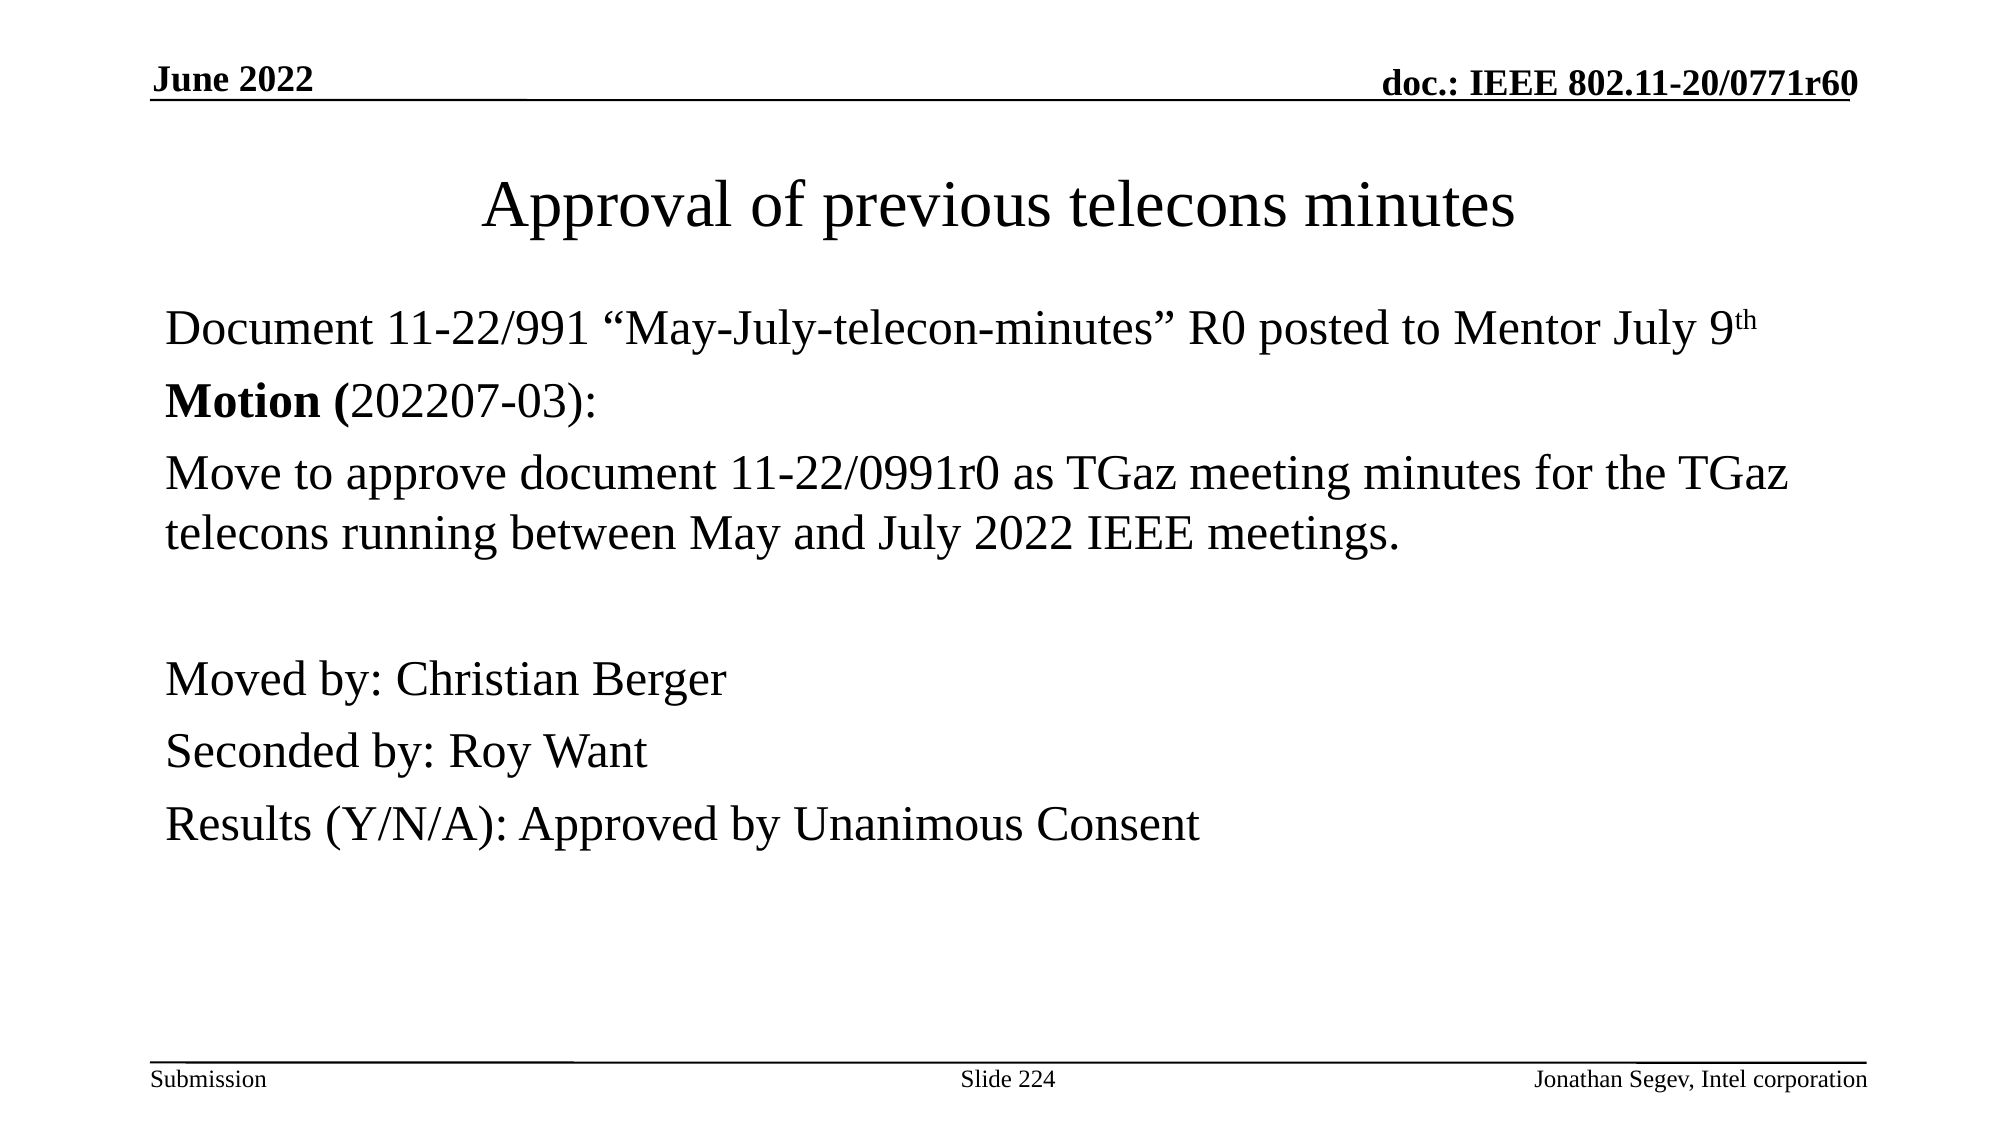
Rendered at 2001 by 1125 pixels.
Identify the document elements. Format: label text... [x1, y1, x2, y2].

slide_number Slide 224 [950, 1061, 1067, 1123]
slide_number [152, 54, 563, 100]
list Document 11-22/991 “May-July-telecon-minutes” R0 posted to Mentor July 9th Motion (202207-03): Move to approve document 11-22/0991r0 as TGaz meeting minutes for the TGaz telecons running between May and July 2022 IEEE meetings. Moved by: Christian Berger Seconded by: Roy Want Results (Y/N/A): Approved by Unanimous Consent [149, 286, 1850, 1000]
footer Jonathan Segev, Intel corporation [1171, 1061, 1869, 1093]
title Approval of previous telecons minutes [149, 112, 1850, 286]
